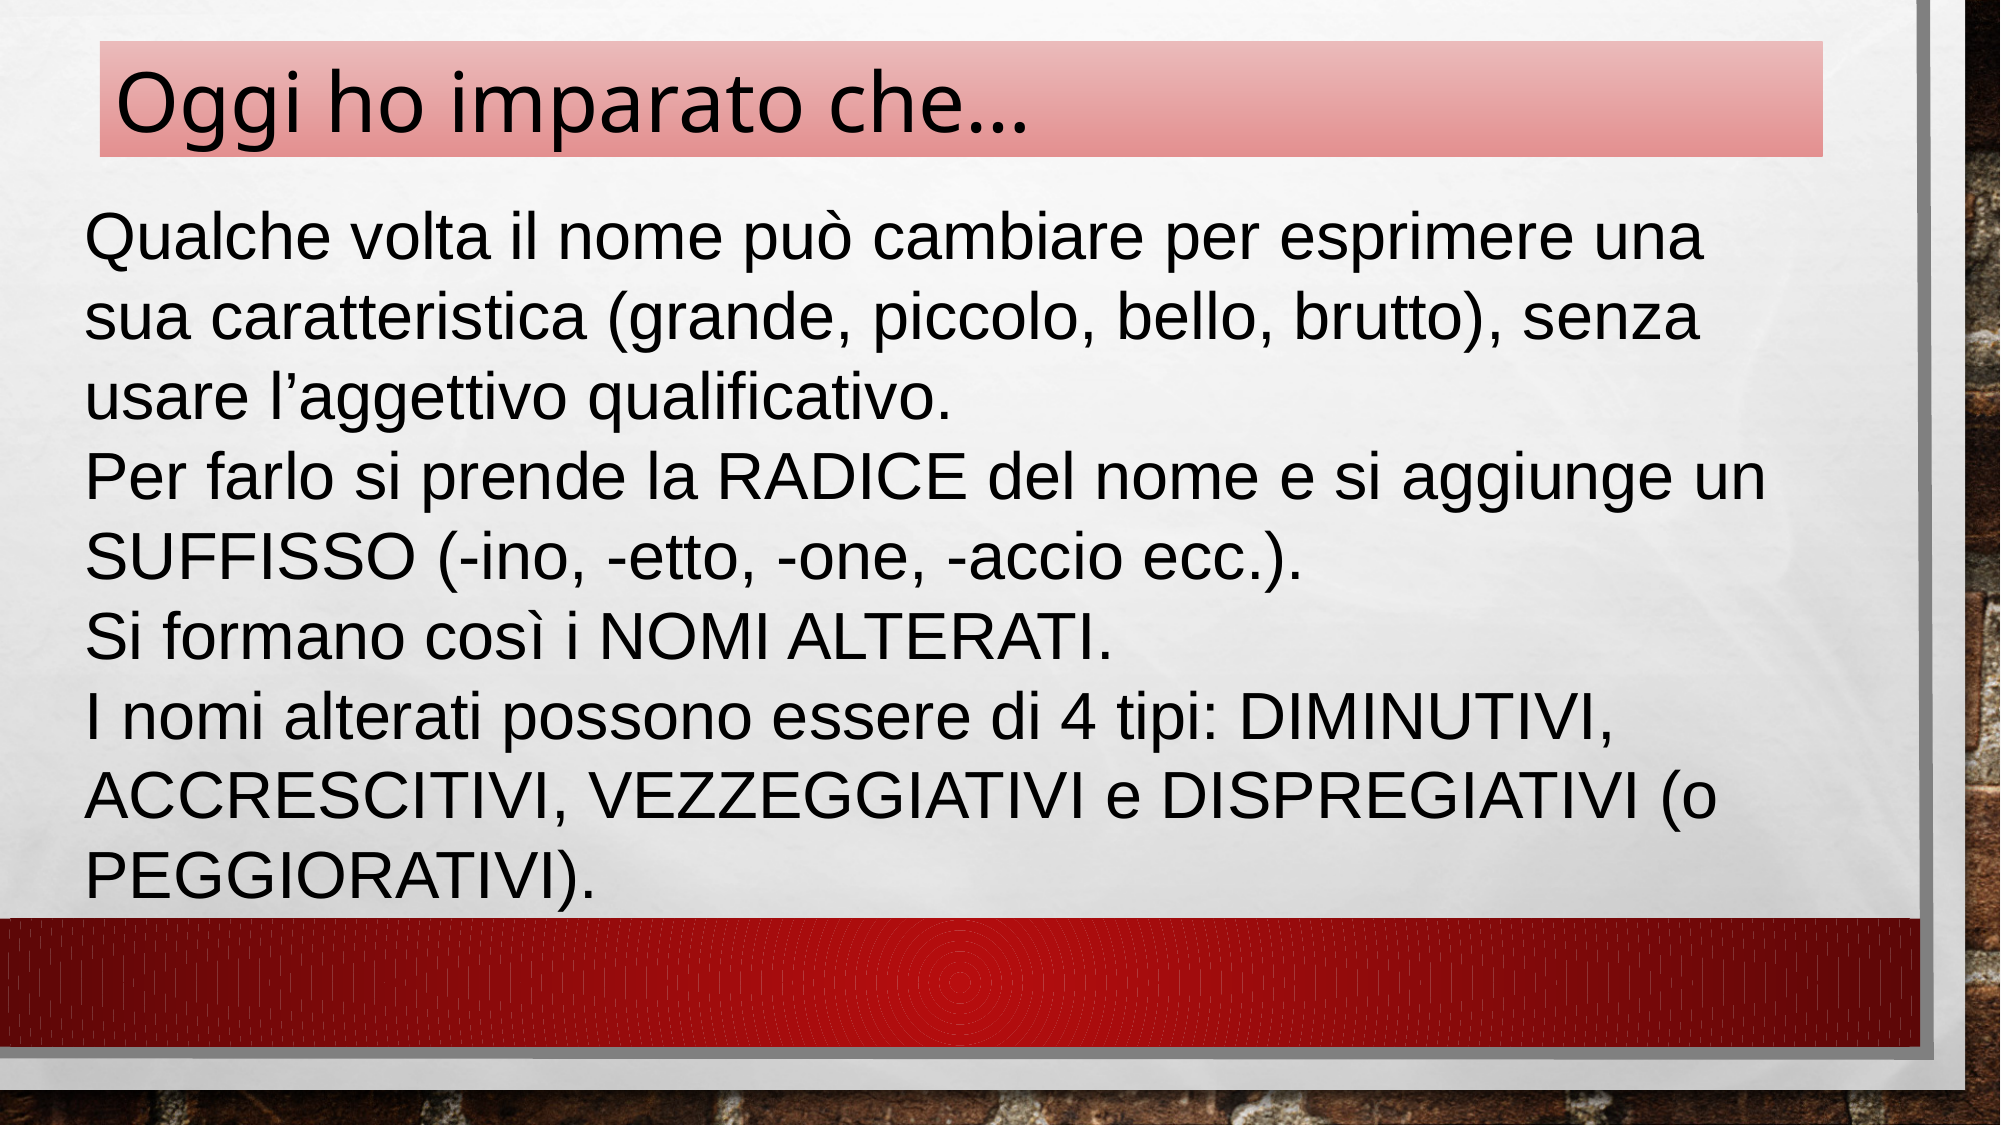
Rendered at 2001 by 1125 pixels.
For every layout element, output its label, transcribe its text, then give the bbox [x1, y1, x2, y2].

picture [0, 0, 2000, 1125]
text_box Qualche volta il nome può cambiare per esprimere una sua caratteristica (grande, piccolo, bello, brutto), senza usare l’aggettivo qualificativo. Per farlo si prende la RADICE del nome e si aggiunge un SUFFISSO (-ino, -etto, -one, -accio ecc.). Si formano così i NOMI ALTERATI. I nomi alterati possono essere di 4 tipi: DIMINUTIVI, ACCRESCITIVI, VEZZEGGIATIVI e DISPREGIATIVI (o PEGGIORATIVI). [69, 185, 1813, 920]
text_box Oggi ho imparato che… [99, 41, 1823, 157]
